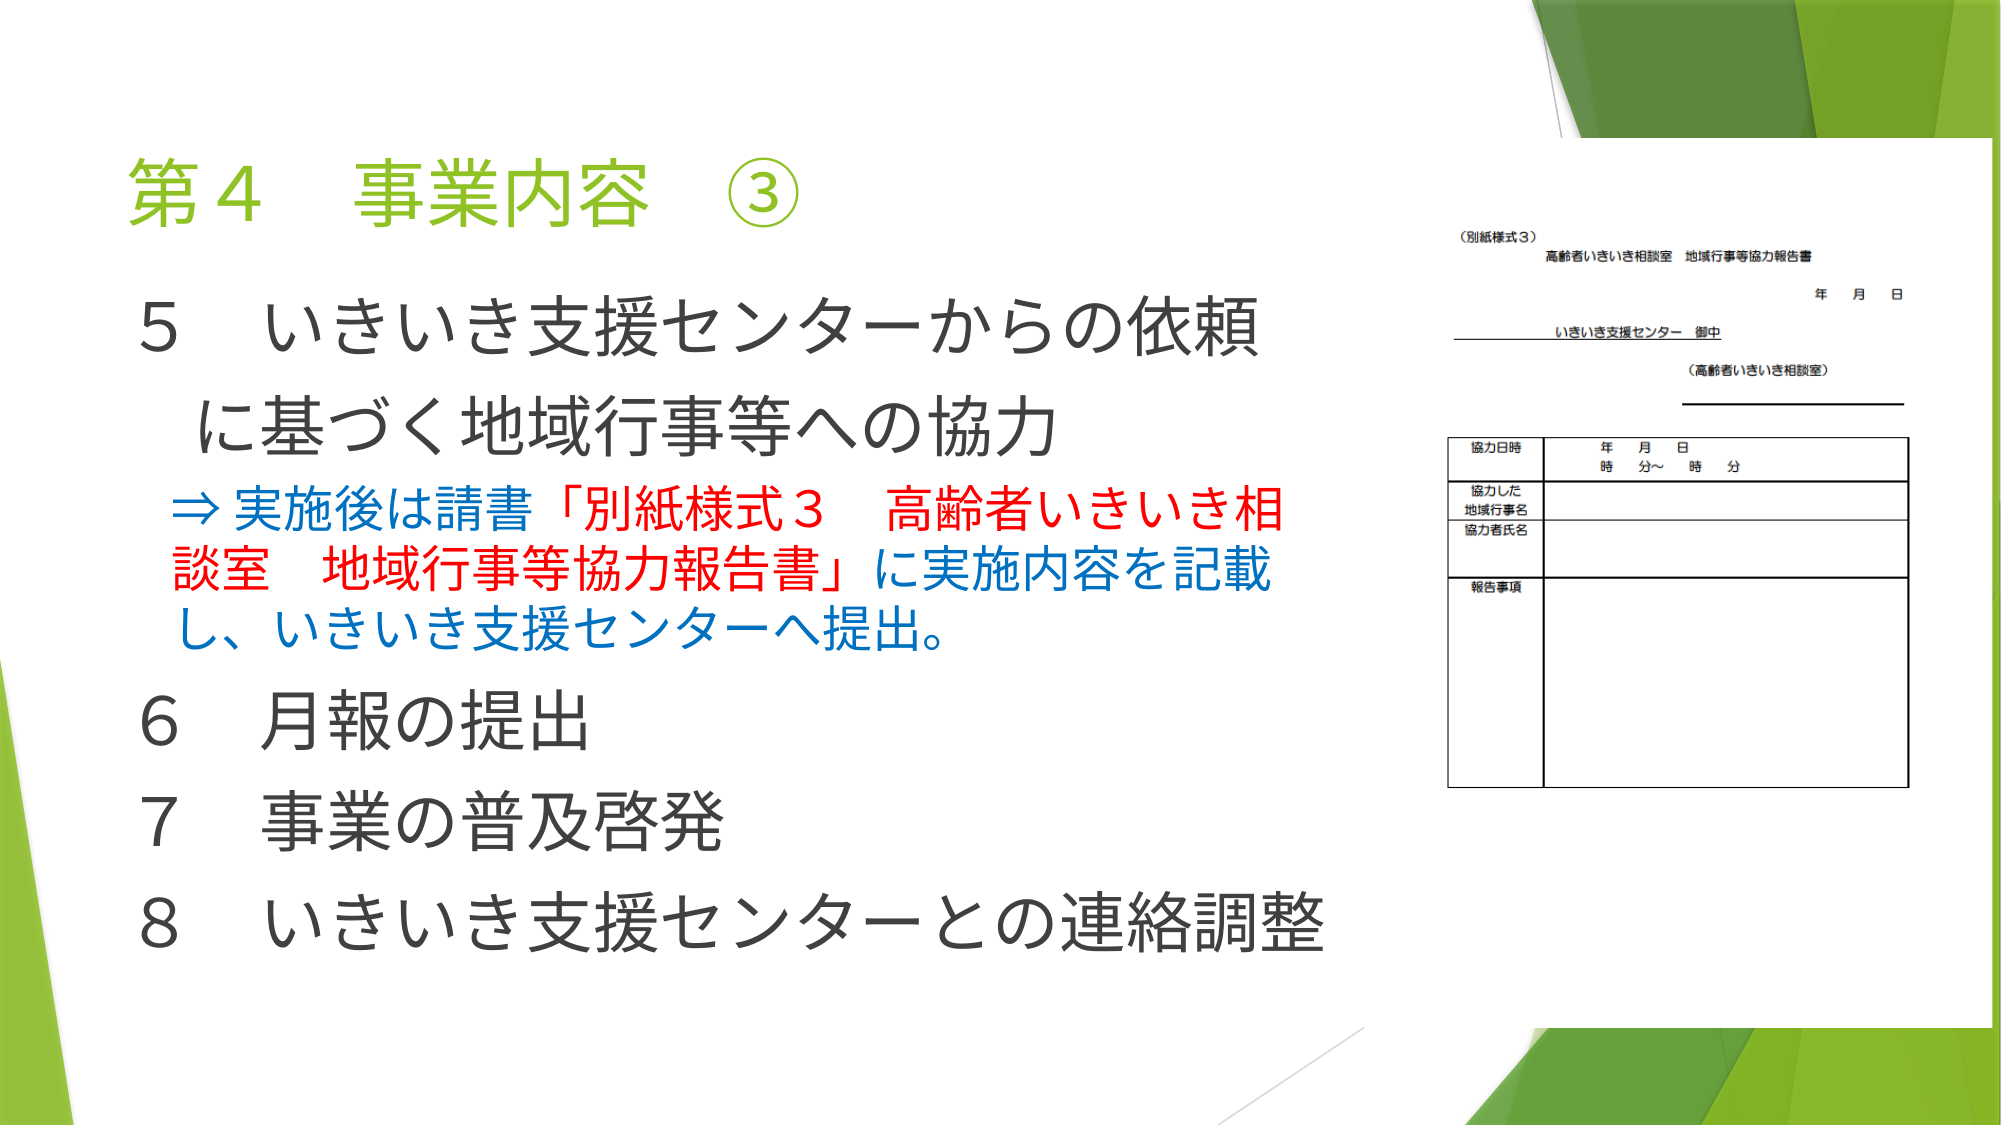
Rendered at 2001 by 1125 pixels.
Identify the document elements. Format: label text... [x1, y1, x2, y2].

list ５ いきいき支援センターからの依頼 に基づく地域行事等への協力 [111, 276, 1319, 479]
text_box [1363, 138, 1993, 1028]
text_box ⇒実施後は請書「別紙様式３ 高齢者いきいき相談室 地域行事等協力報告書」に実施内容を記載し、いきいき支援センターへ提出。 [157, 470, 1319, 665]
title 第４ 事業内容 ③ [111, 138, 1362, 250]
text_box ６ 月報の提出 ７ 事業の普及啓発 ８ いきいき支援センターとの連絡調整 [111, 671, 1358, 1025]
